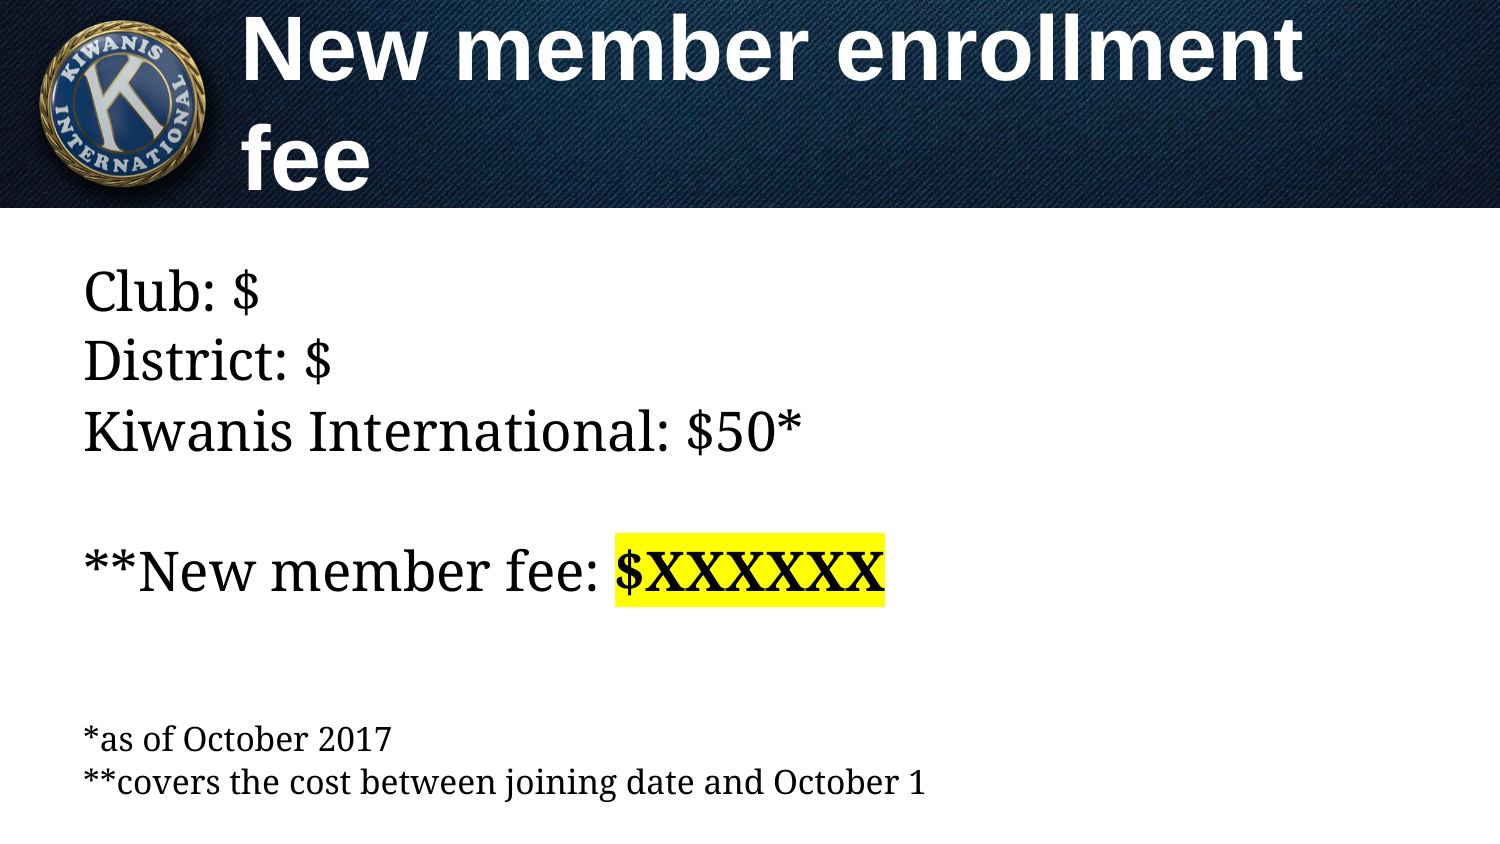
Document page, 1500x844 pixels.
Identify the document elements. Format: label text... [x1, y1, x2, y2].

picture [0, 0, 1500, 208]
list Club: $ District: $ Kiwanis International: $50* **New member fee: $XXXXXX *as of October 2017 **covers the cost between joining date and October 1 [37, 215, 1425, 822]
title New member enrollment fee [225, 46, 1388, 151]
